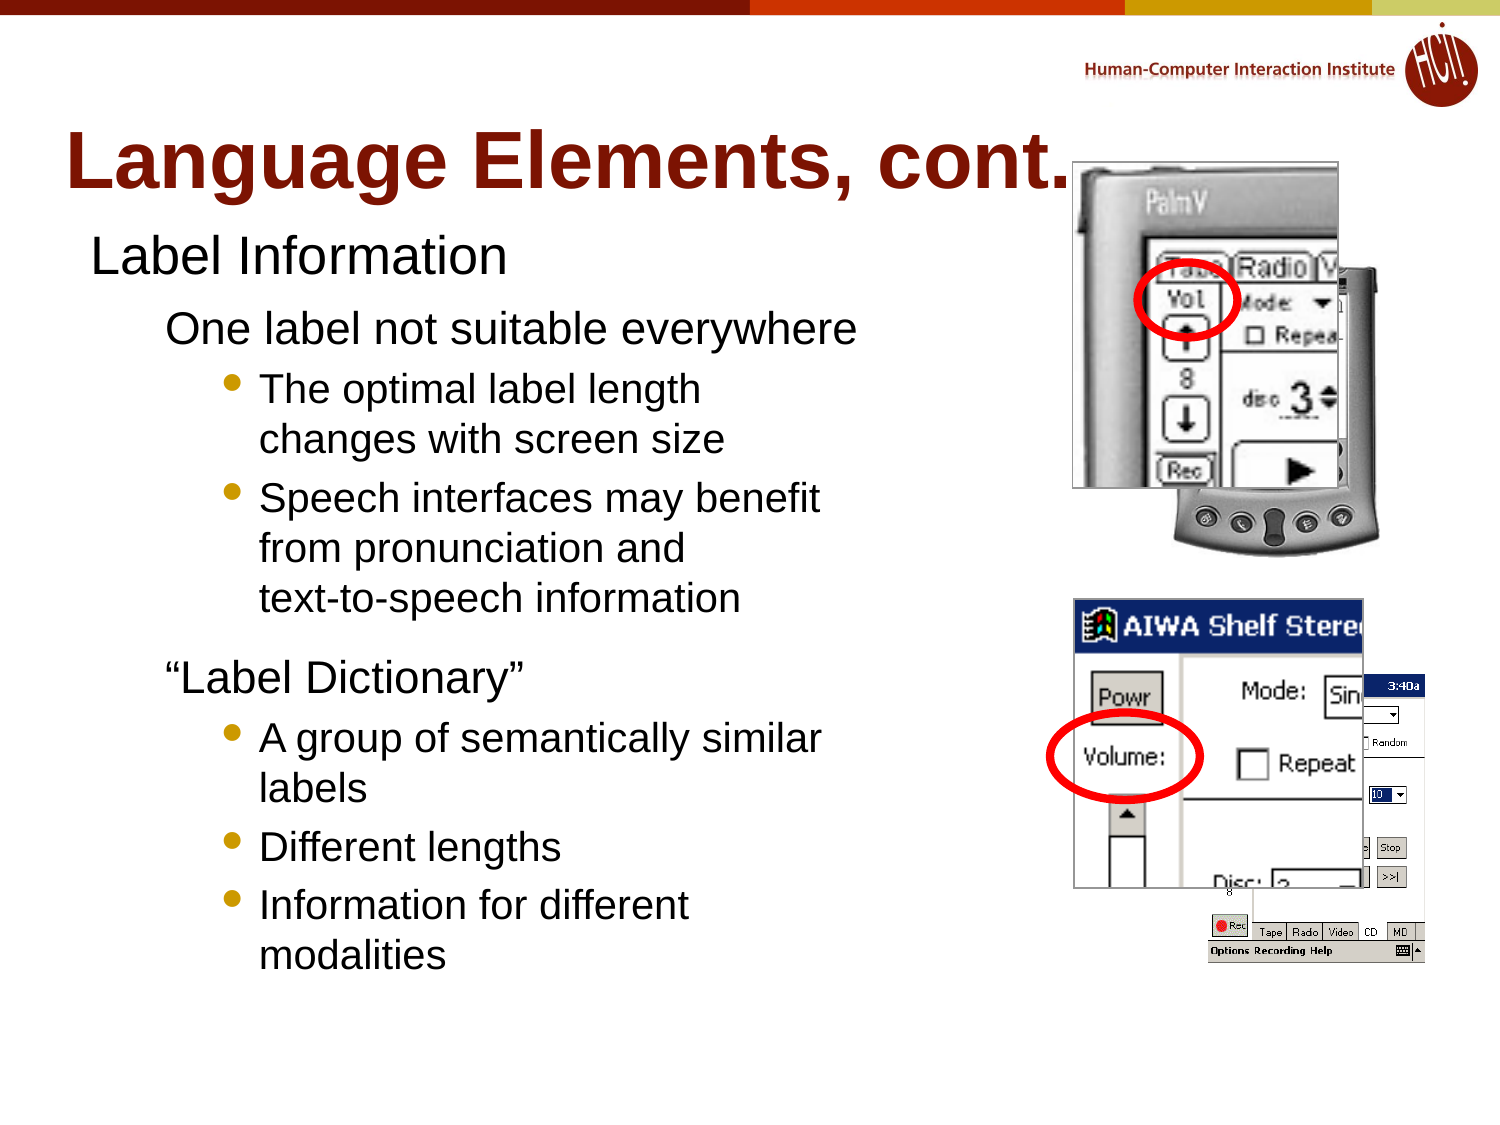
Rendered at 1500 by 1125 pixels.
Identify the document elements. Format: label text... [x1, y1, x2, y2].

text_box [1049, 727, 1069, 786]
picture [1074, 599, 1426, 963]
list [1171, 264, 1381, 559]
list Label Information One label not suitable everywhere The optimal label length changes with screen size Speech interfaces may benefit from pronunciation and text-to-speech information “Label Dictionary” A group of semantically similar labels Different lengths Information for different modalities [74, 212, 879, 956]
picture [1085, 22, 1478, 107]
title Language Elements, cont. [49, 24, 1401, 213]
picture [1073, 162, 1338, 488]
